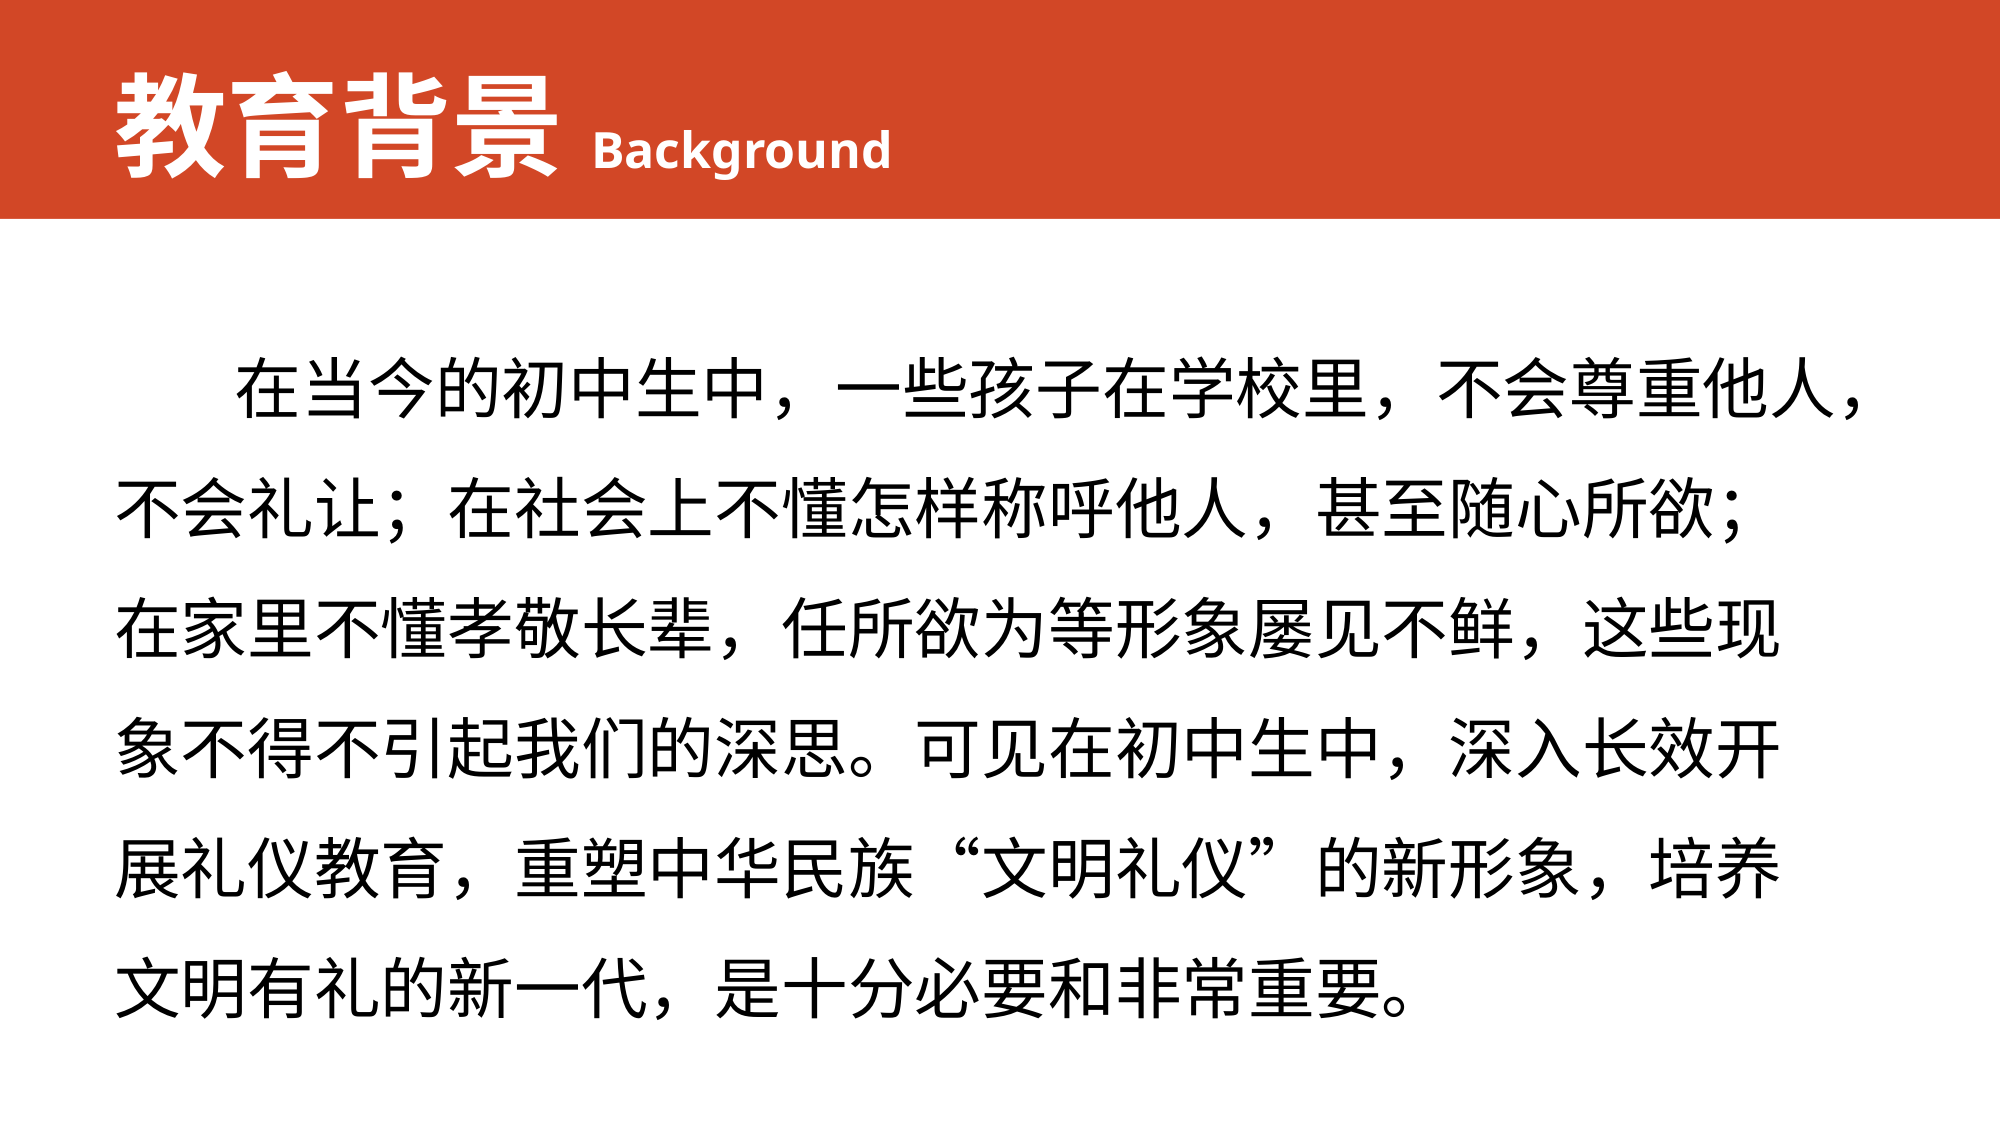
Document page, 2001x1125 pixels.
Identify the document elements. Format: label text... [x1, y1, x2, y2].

list 在当今的初中生中，一些孩子在学校里，不会尊重他人，不会礼让；在社会上不懂怎样称呼他人，甚至随心所欲；在家里不懂孝敬长辈，任所欲为等形象屡见不鲜，这些现象不得不引起我们的深思。可见在初中生中，深入长效开展礼仪教育，重塑中华民族“文明礼仪”的新形象，培养文明有礼的新一代，是十分必要和非常重要。 [99, 299, 1863, 1030]
title 教育背景Background [99, 0, 1863, 199]
